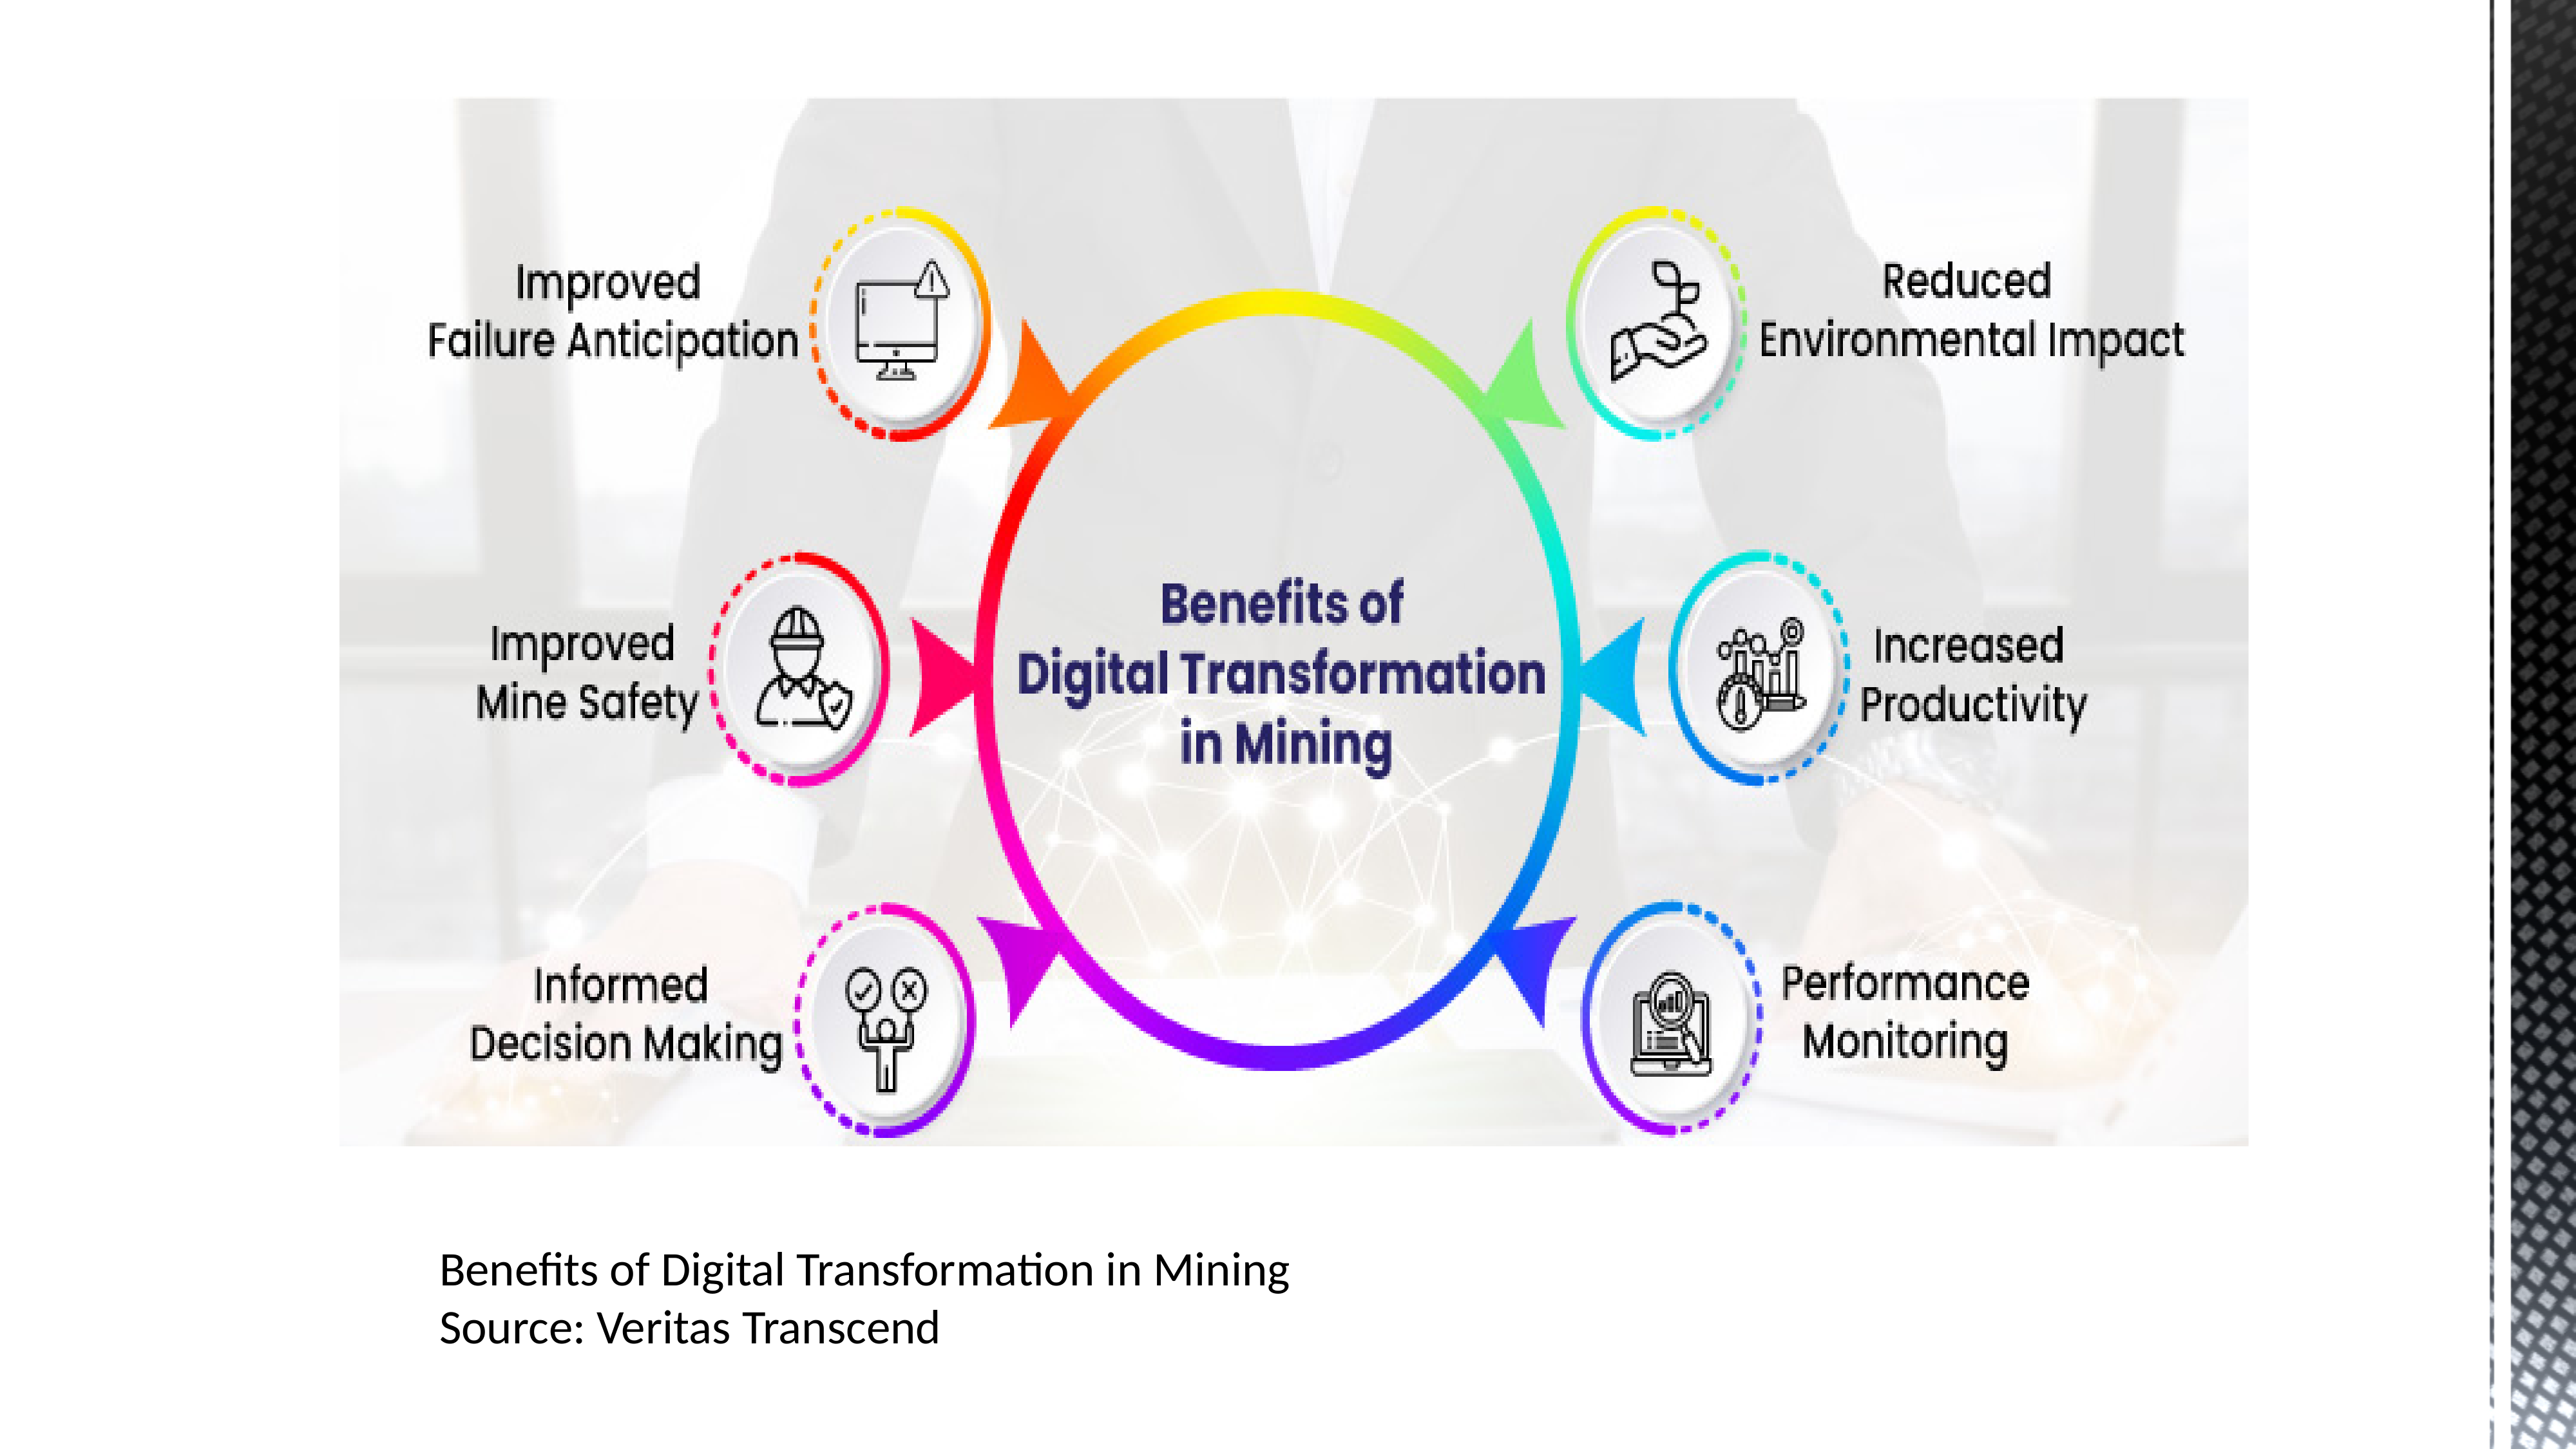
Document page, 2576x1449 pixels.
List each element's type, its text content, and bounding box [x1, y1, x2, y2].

text_box Benefits of Digital Transformation in Mining Source: Veritas Transcend [430, 1232, 2016, 1358]
picture [2485, 0, 2576, 1449]
picture [339, 96, 2249, 1146]
